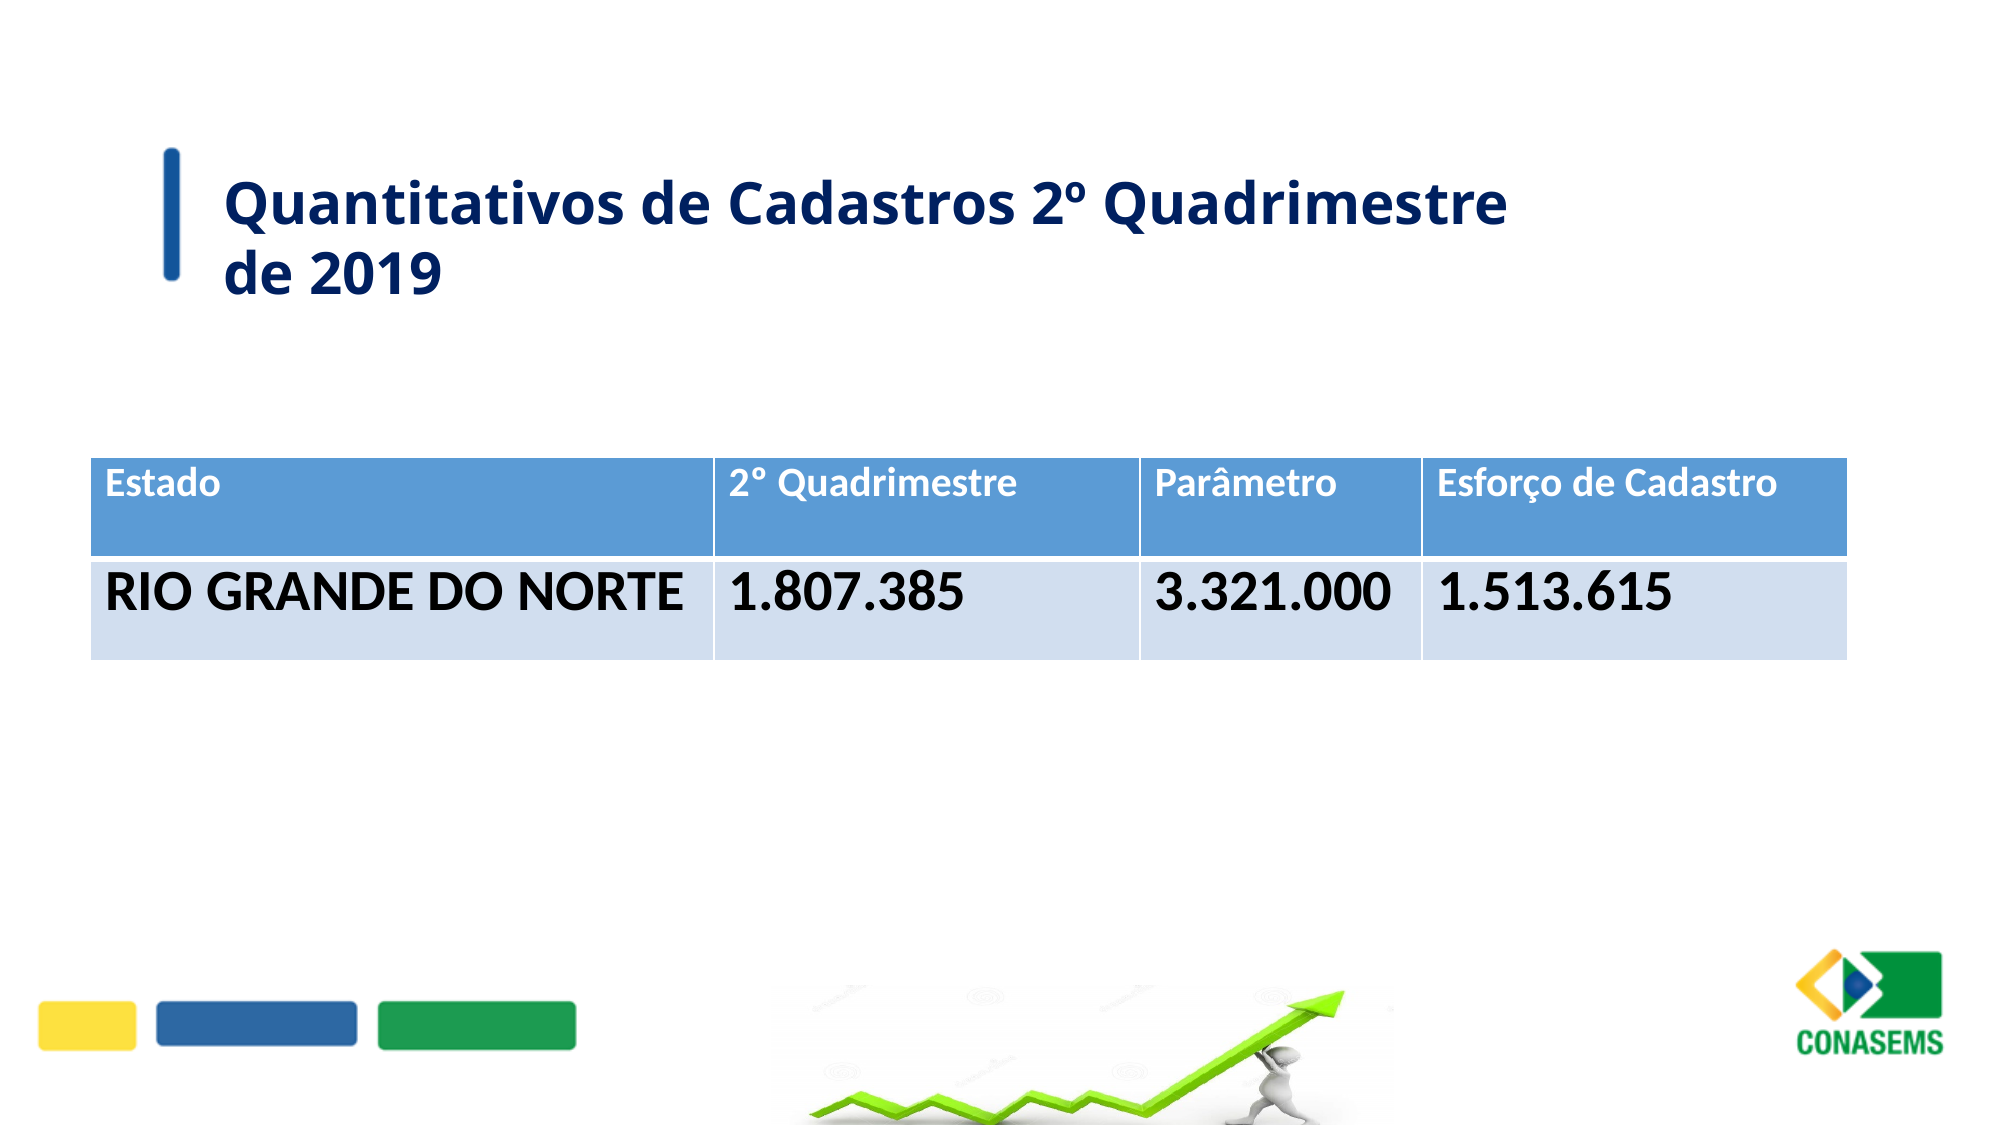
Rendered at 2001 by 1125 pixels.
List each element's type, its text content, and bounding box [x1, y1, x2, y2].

table_header Estado [91, 458, 713, 556]
table_header Esforço de Cadastro [1423, 458, 1847, 556]
table_cell 3.321.000 [1141, 562, 1421, 660]
picture [0, 0, 2001, 1125]
table_header 2º Quadrimestre [715, 458, 1139, 556]
table_cell 1.513.615 [1423, 562, 1847, 660]
text_box Quantitativos de Cadastros 2º Quadrimestre de 2019 [208, 158, 1536, 314]
table_cell 1.807.385 [715, 562, 1139, 660]
table_header Parâmetro [1141, 458, 1421, 556]
table_cell RIO GRANDE DO NORTE [91, 562, 713, 660]
